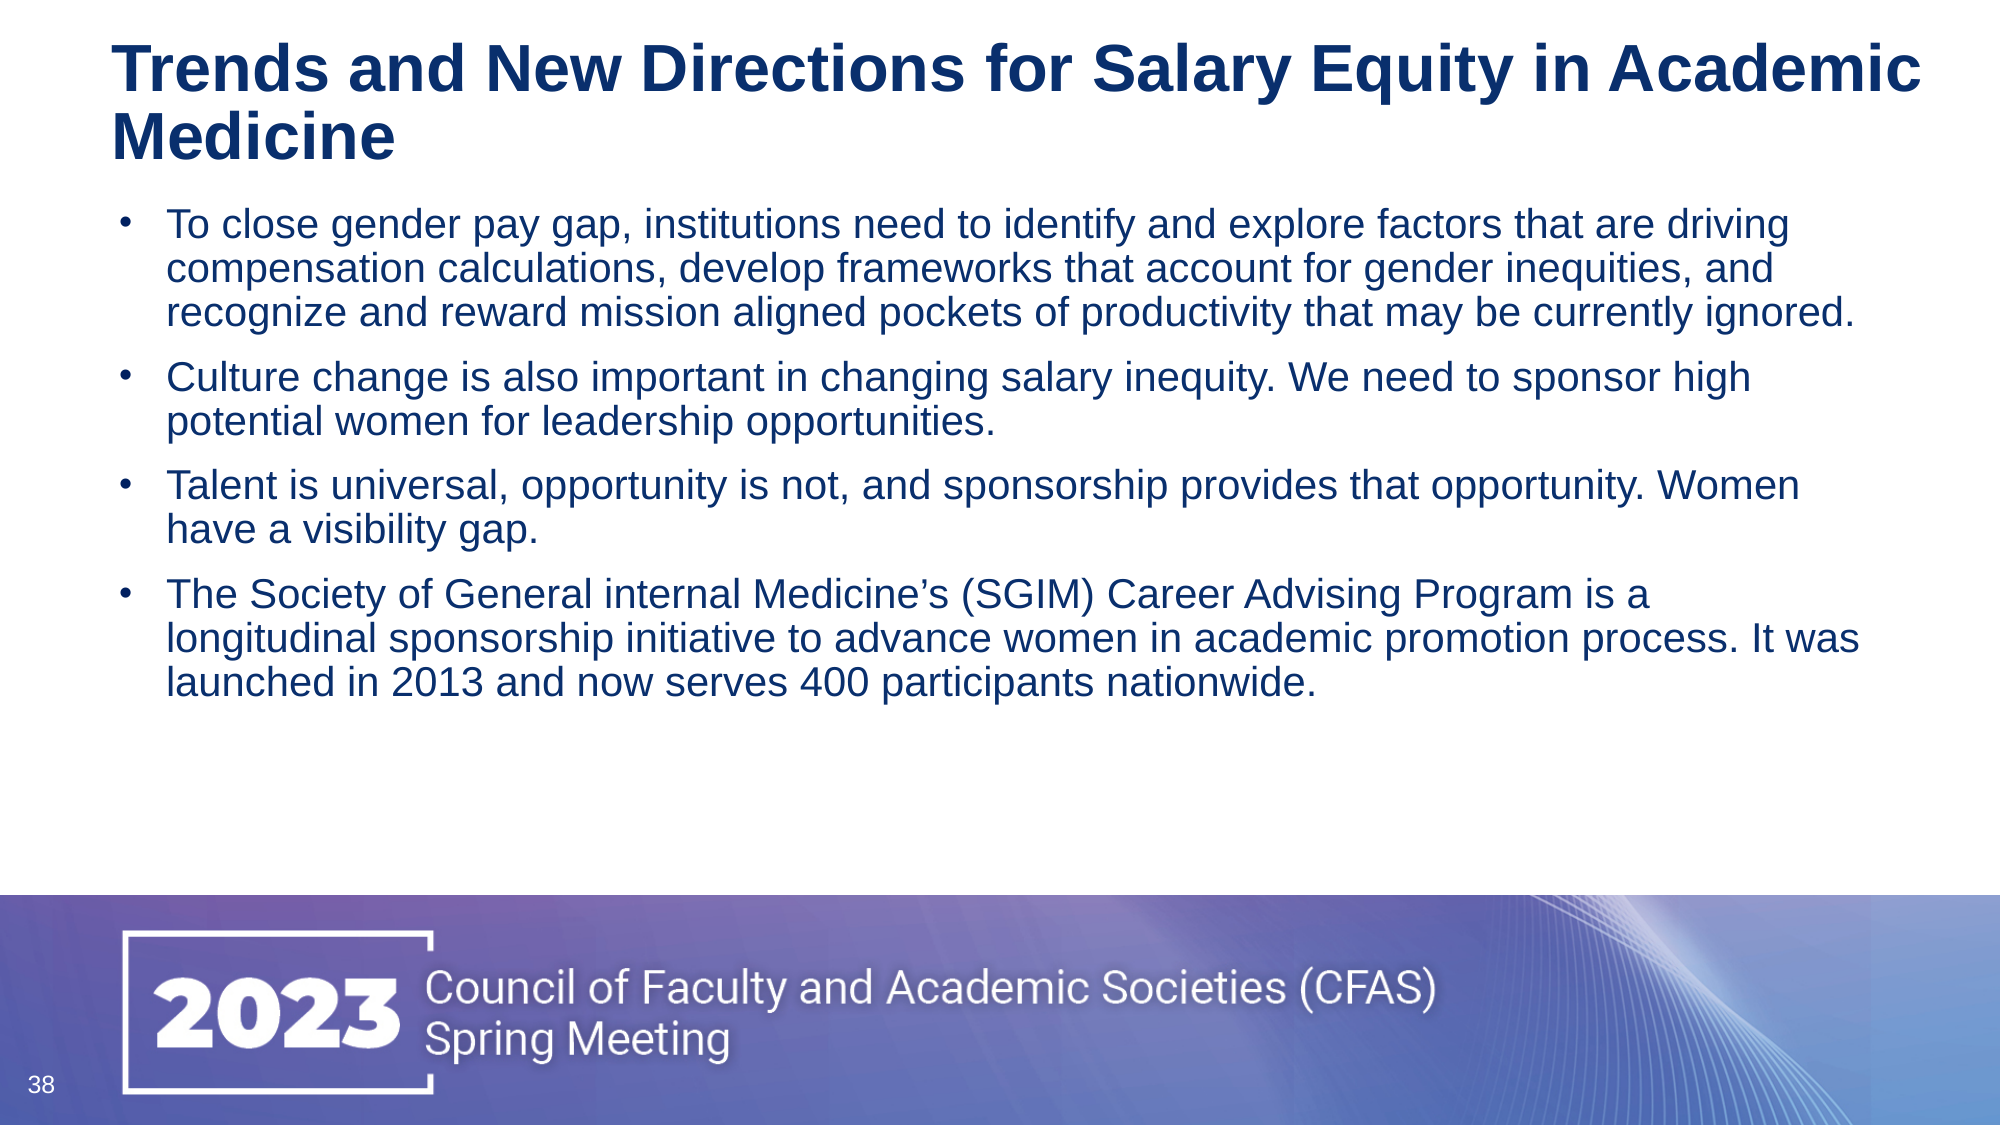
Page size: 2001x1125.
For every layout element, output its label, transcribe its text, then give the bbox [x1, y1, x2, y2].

title Trends and New Directions for Salary Equity in Academic Medicine [111, 70, 1947, 174]
picture [0, 895, 2000, 1125]
slide_number 38 [12, 1053, 99, 1113]
list To close gender pay gap, institutions need to identify and explore factors that are driving compensation calculations, develop frameworks that account for gender inequities, and recognize and reward mission aligned pockets of productivity that may be currently ignored. Culture change is also important in changing salary inequity. We need to sponsor high potential women for leadership opportunities. Talent is universal, opportunity is not, and sponsorship provides that opportunity. Women have a visibility gap. The Society of General internal Medicine’s (SGIM) Career Advising Program is a longitudinal sponsorship initiative to advance women in academic promotion process. It was launched in 2013 and now serves 400 participants nationwide. [119, 202, 1867, 985]
